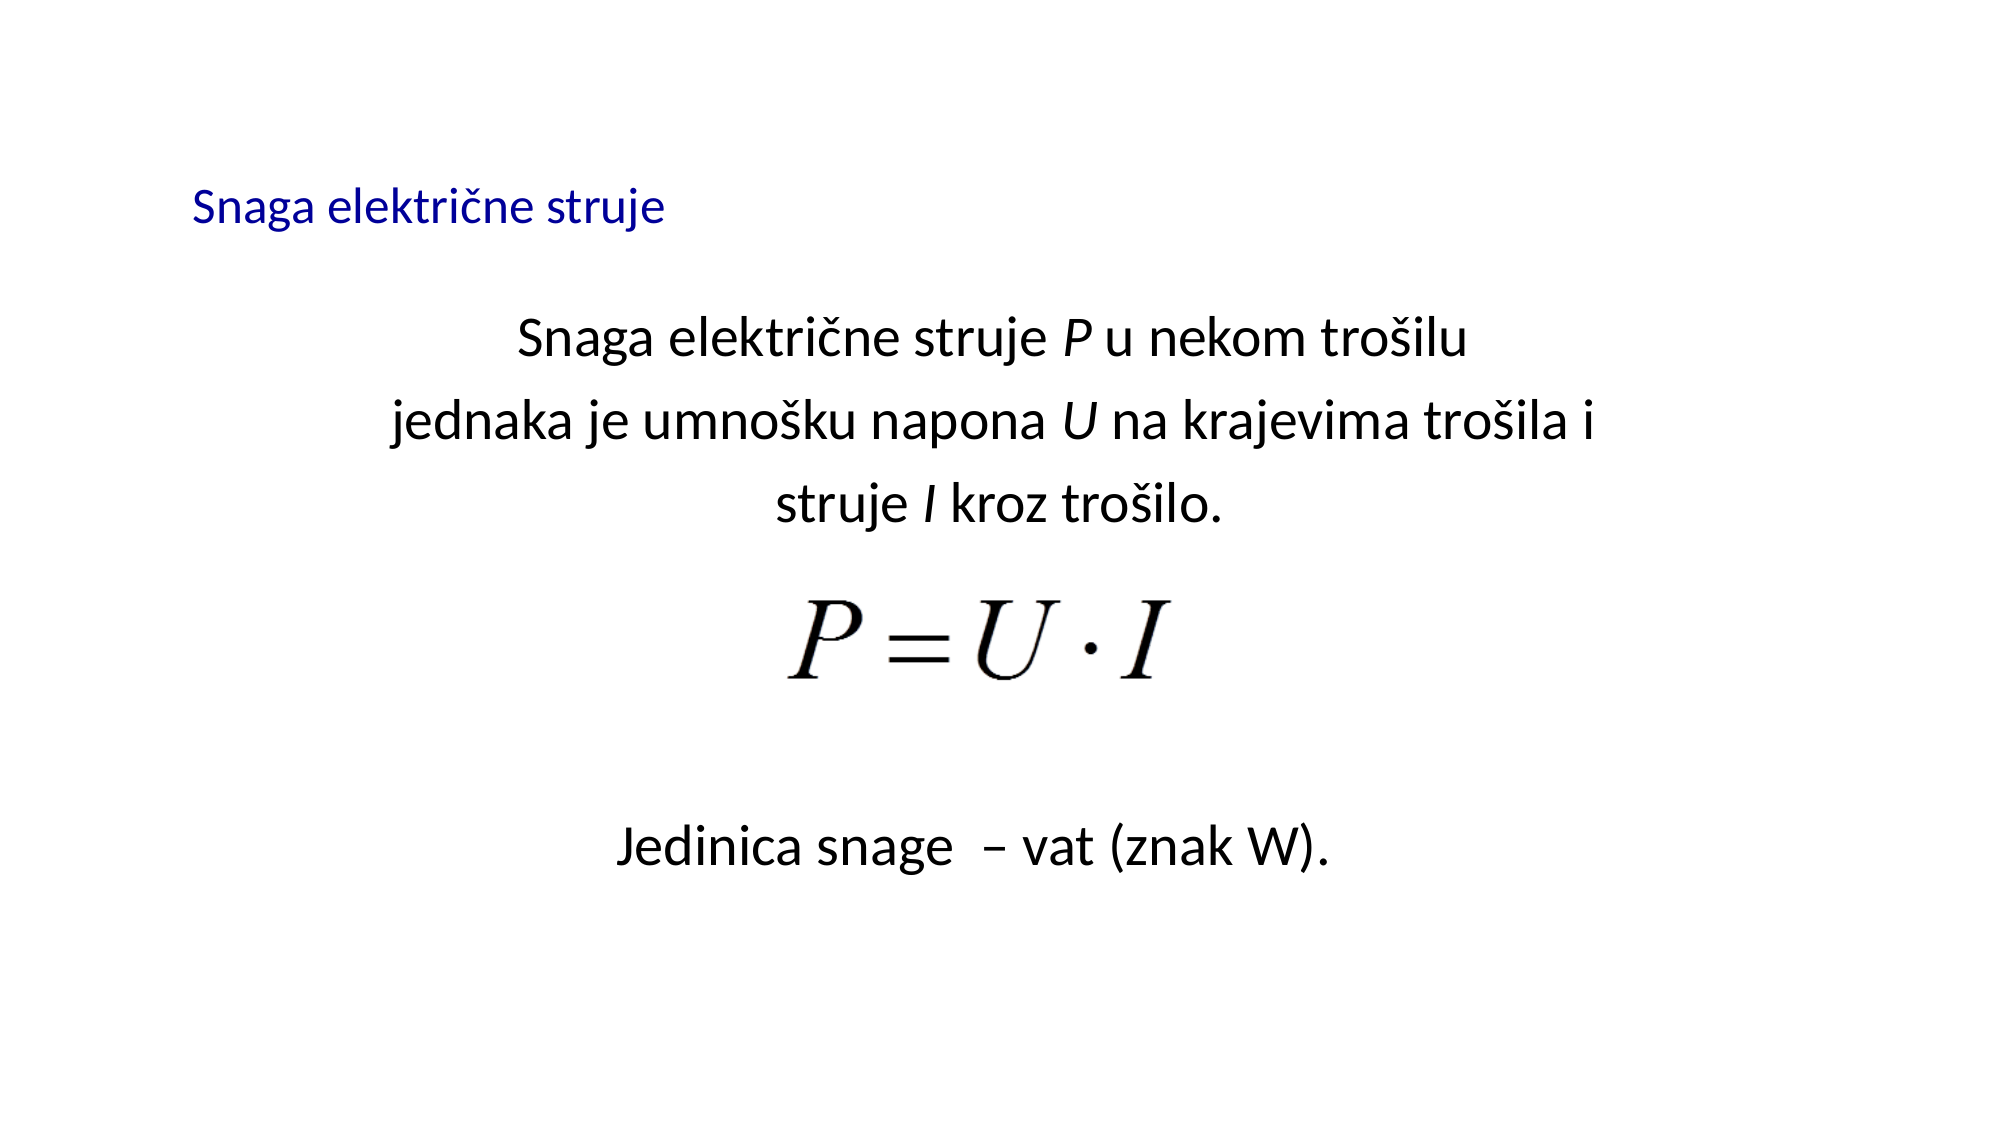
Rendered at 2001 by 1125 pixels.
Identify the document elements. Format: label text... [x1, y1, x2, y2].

text_box Snaga električne struje [177, 171, 1803, 299]
text_box Snaga električne struje P u nekom trošilu jednaka je umnošku napona U na krajevima trošila i struje I kroz trošilo. [137, 299, 1863, 543]
text_box Jedinica snage – vat (znak W). [536, 800, 1412, 885]
picture [769, 572, 1199, 710]
